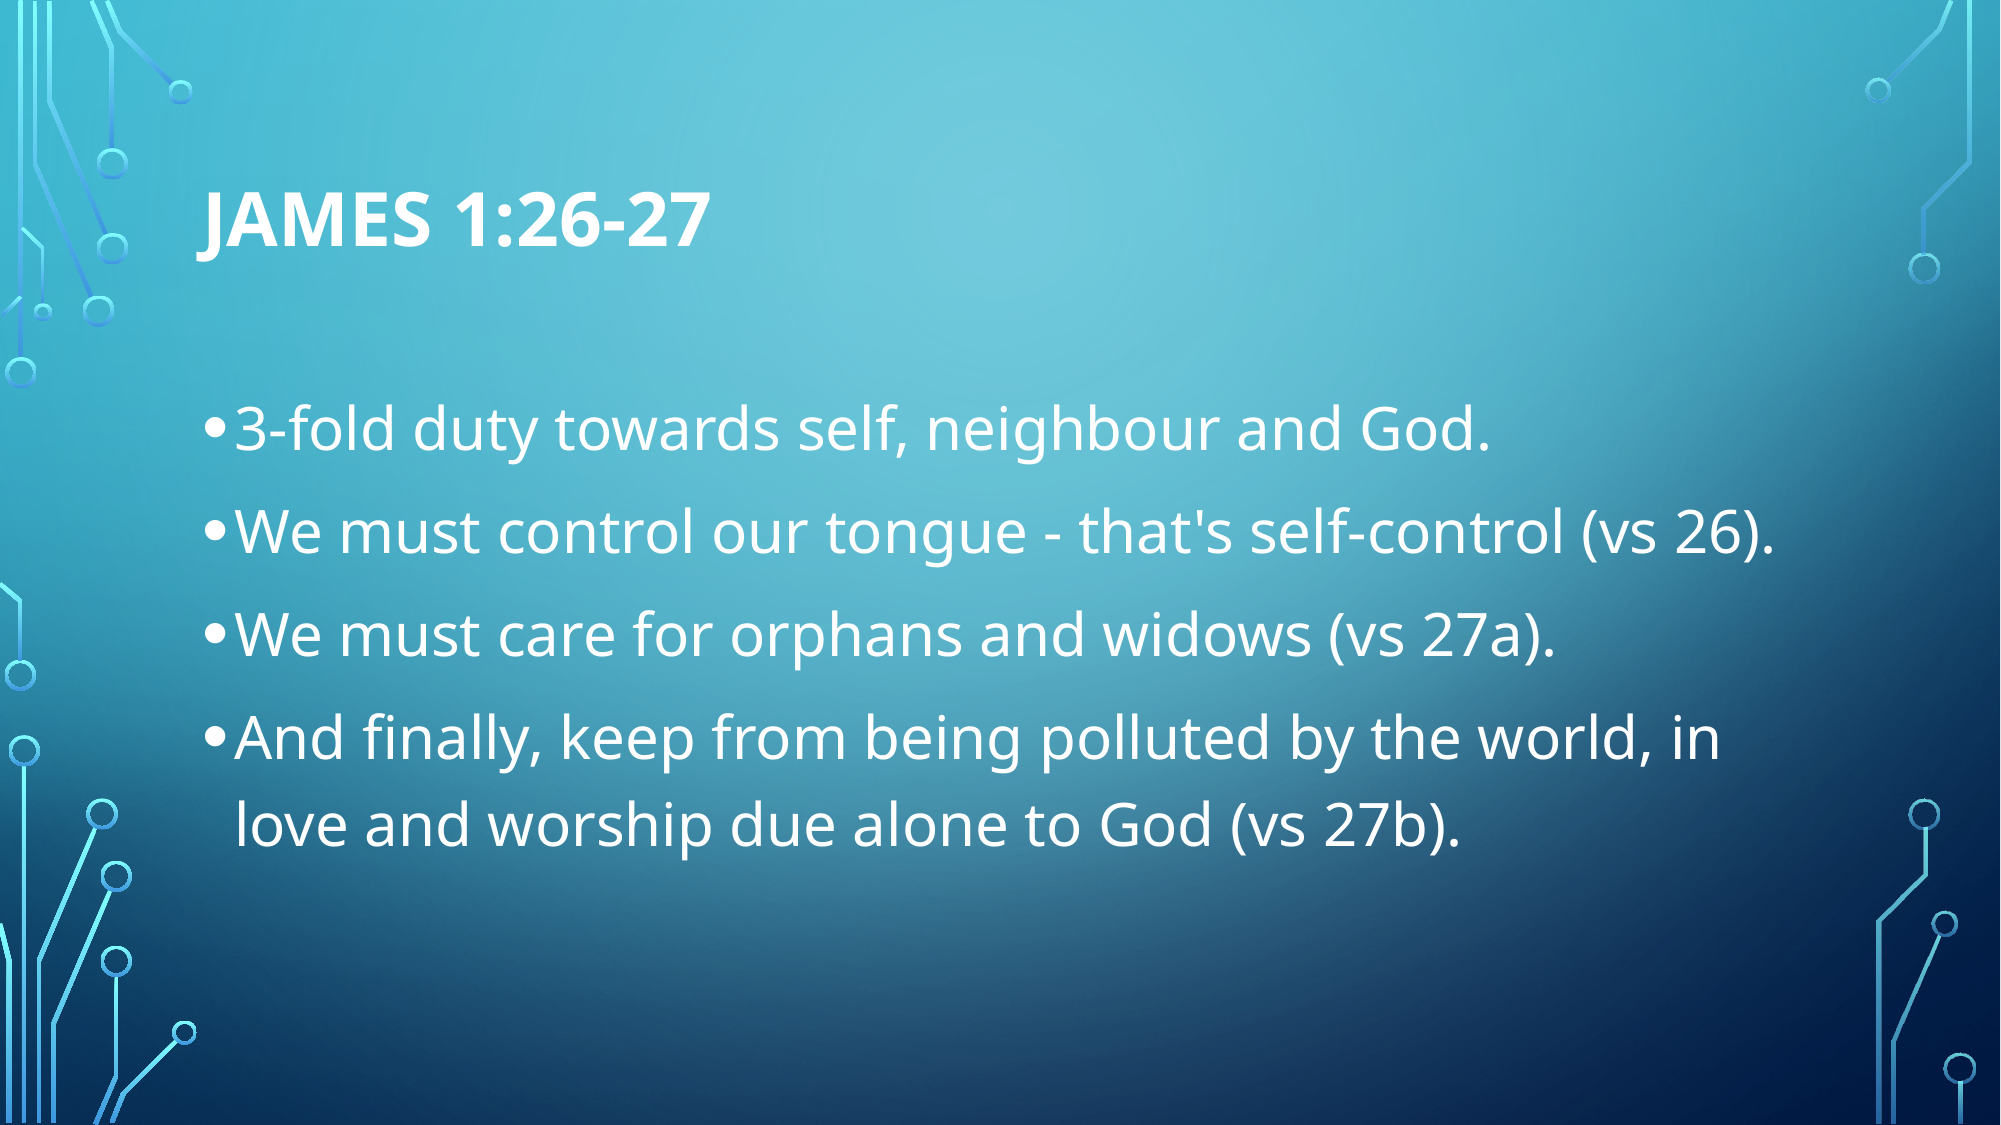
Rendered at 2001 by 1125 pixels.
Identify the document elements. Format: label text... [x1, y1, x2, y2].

list 3-fold duty towards self, neighbour and God. We must control our tongue - that's self-control (vs 26). We must care for orphans and widows (vs 27a). And finally, keep from being polluted by the world, in love and worship due alone to God (vs 27b). [187, 369, 1813, 950]
title James 1:26-27 [187, 101, 1813, 344]
